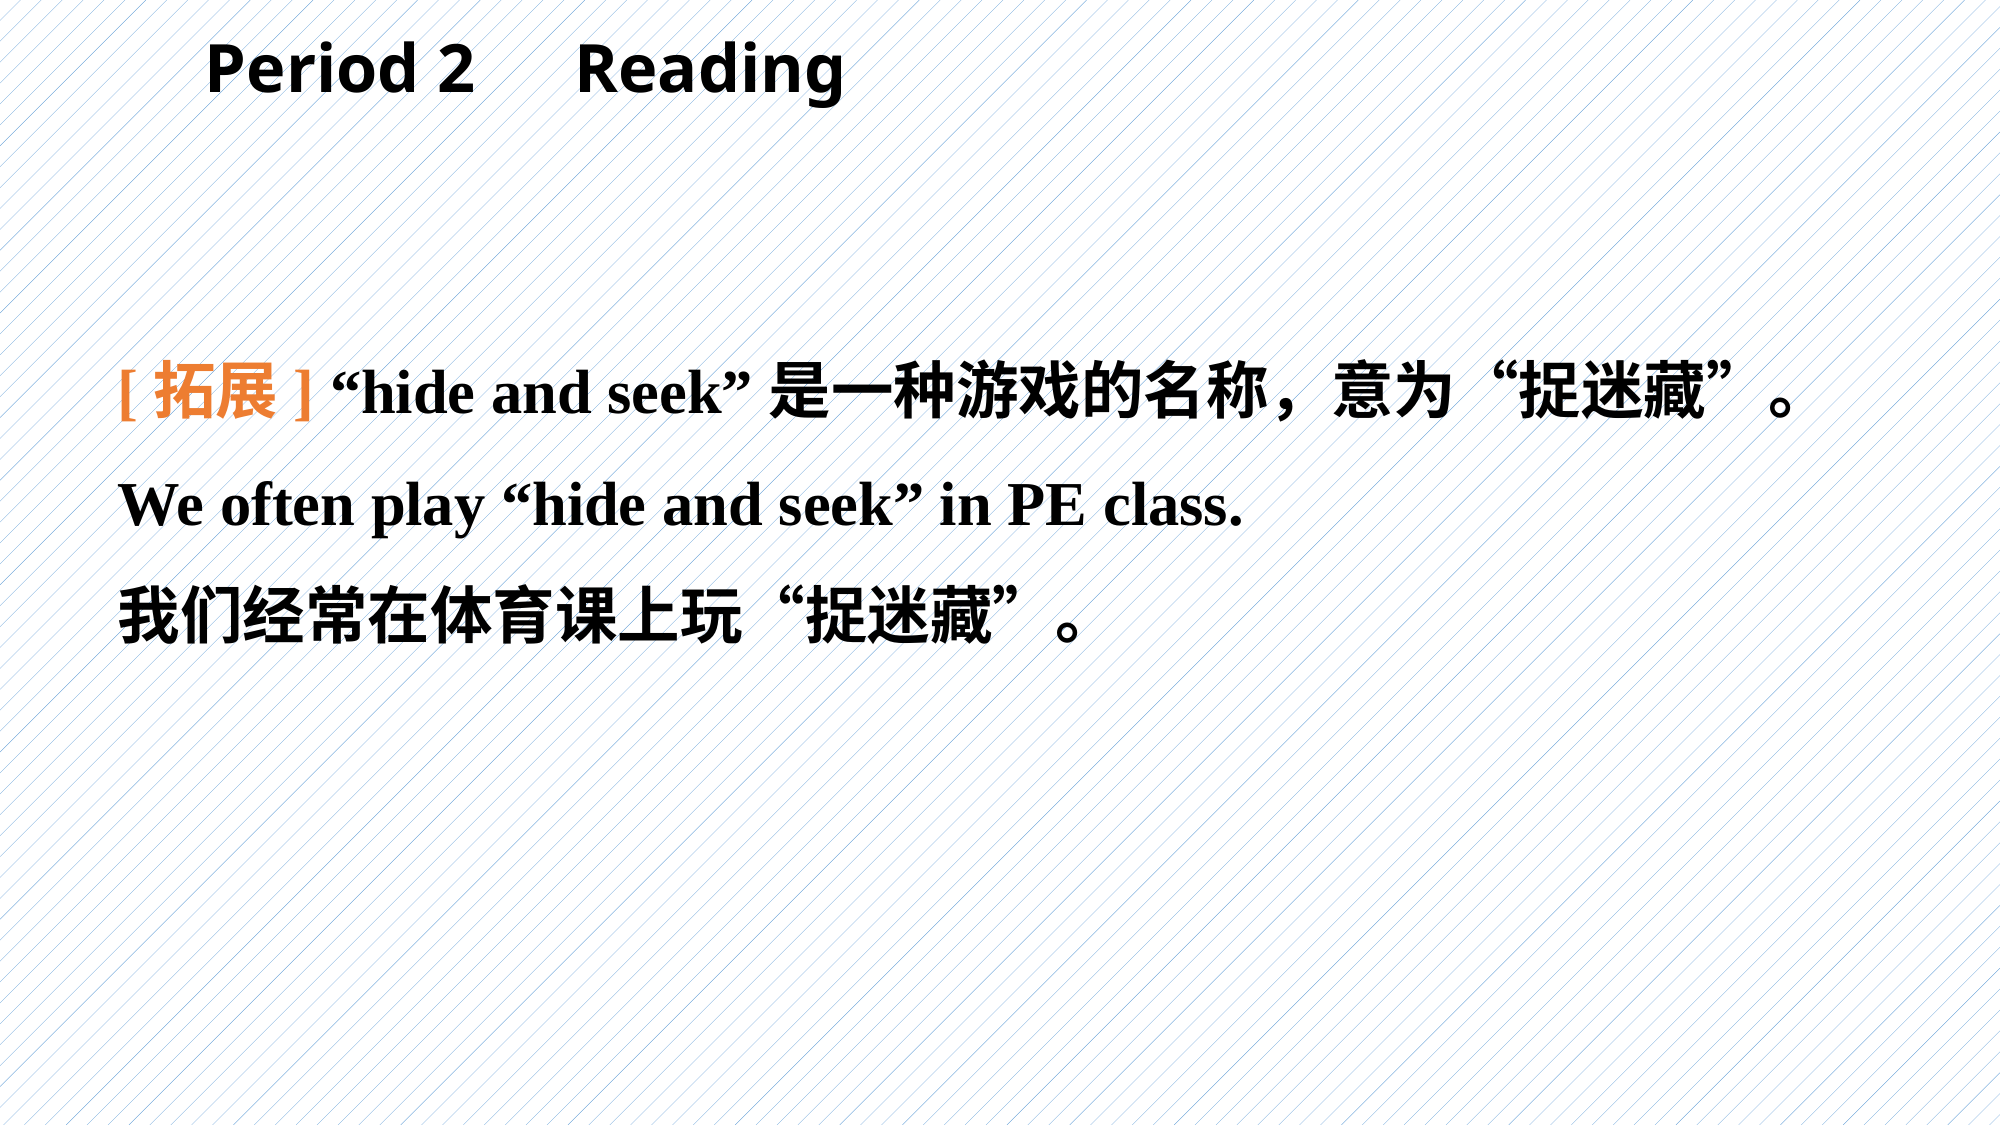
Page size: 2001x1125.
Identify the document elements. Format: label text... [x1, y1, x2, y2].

text_box [拓展] “hide and seek”是一种游戏的名称，意为“捉迷藏”。 We often play “hide and seek” in PE class. 我们经常在体育课上玩“捉迷藏”。 [103, 305, 1884, 658]
text_box Period 2 Reading [190, 18, 862, 114]
